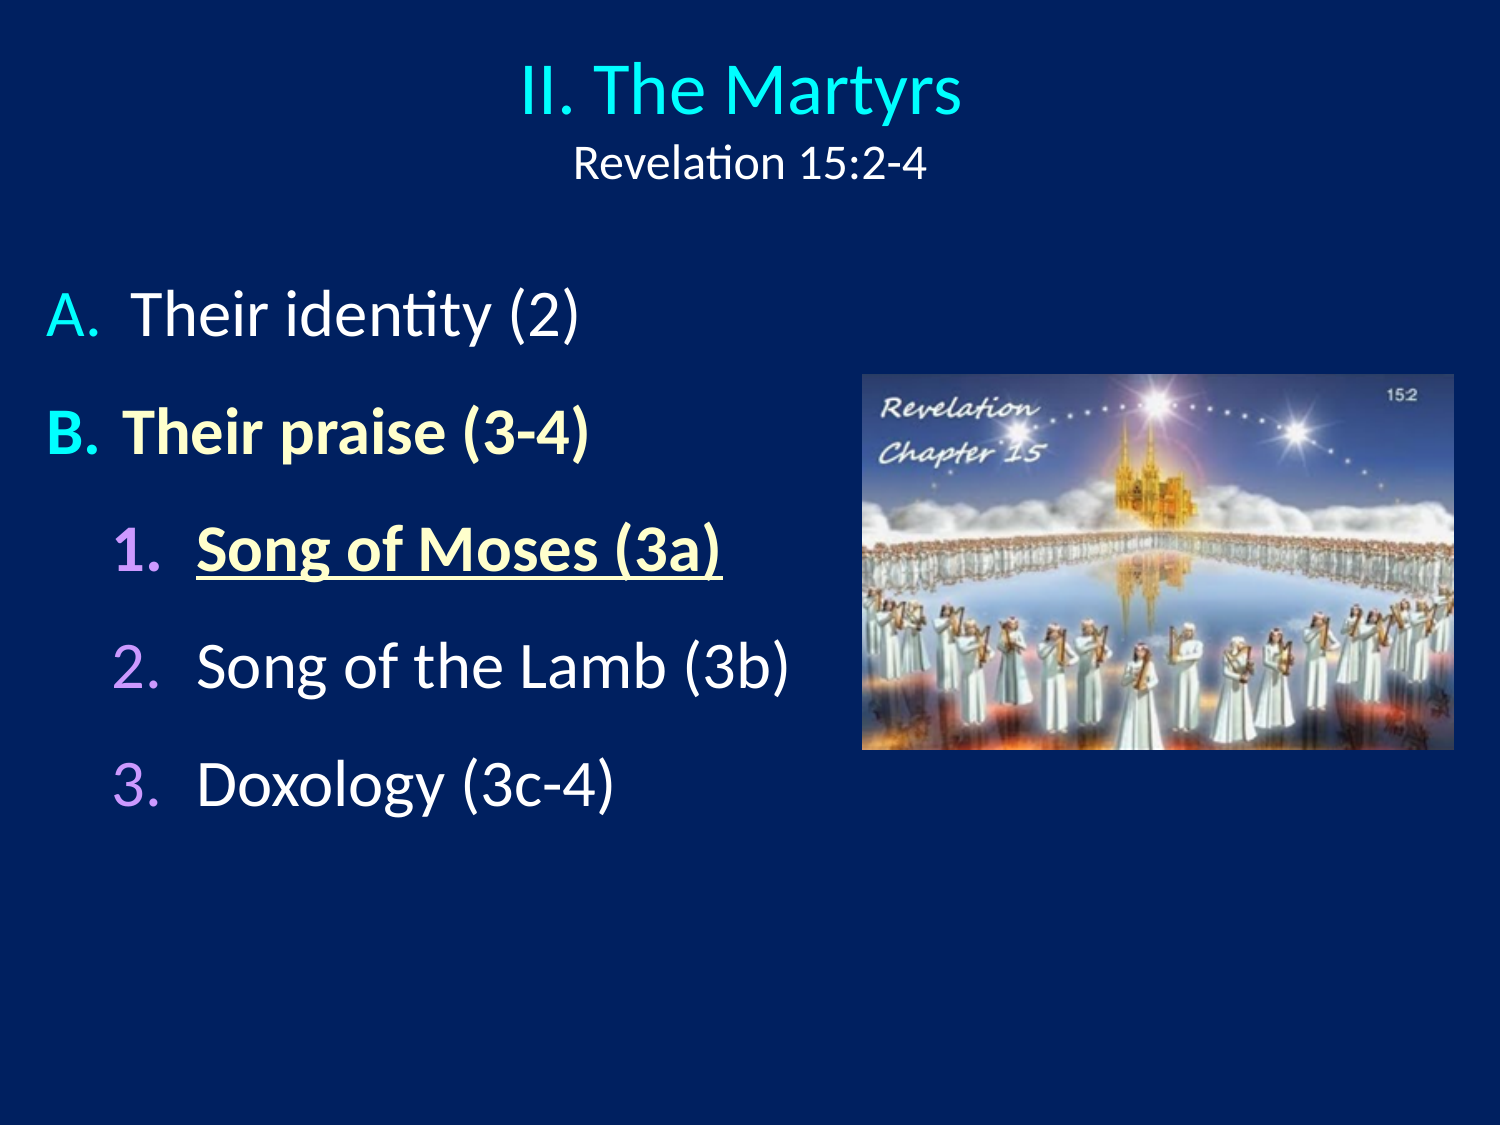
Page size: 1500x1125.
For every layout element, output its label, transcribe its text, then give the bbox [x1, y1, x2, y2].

title II. The Martyrs Revelation 15:2-4 [278, 32, 1222, 213]
picture [862, 374, 1454, 751]
list Their identity (2) Their praise (3-4) Song of Moses (3a) Song of the Lamb (3b) Doxology (3c-4) [30, 262, 863, 1076]
